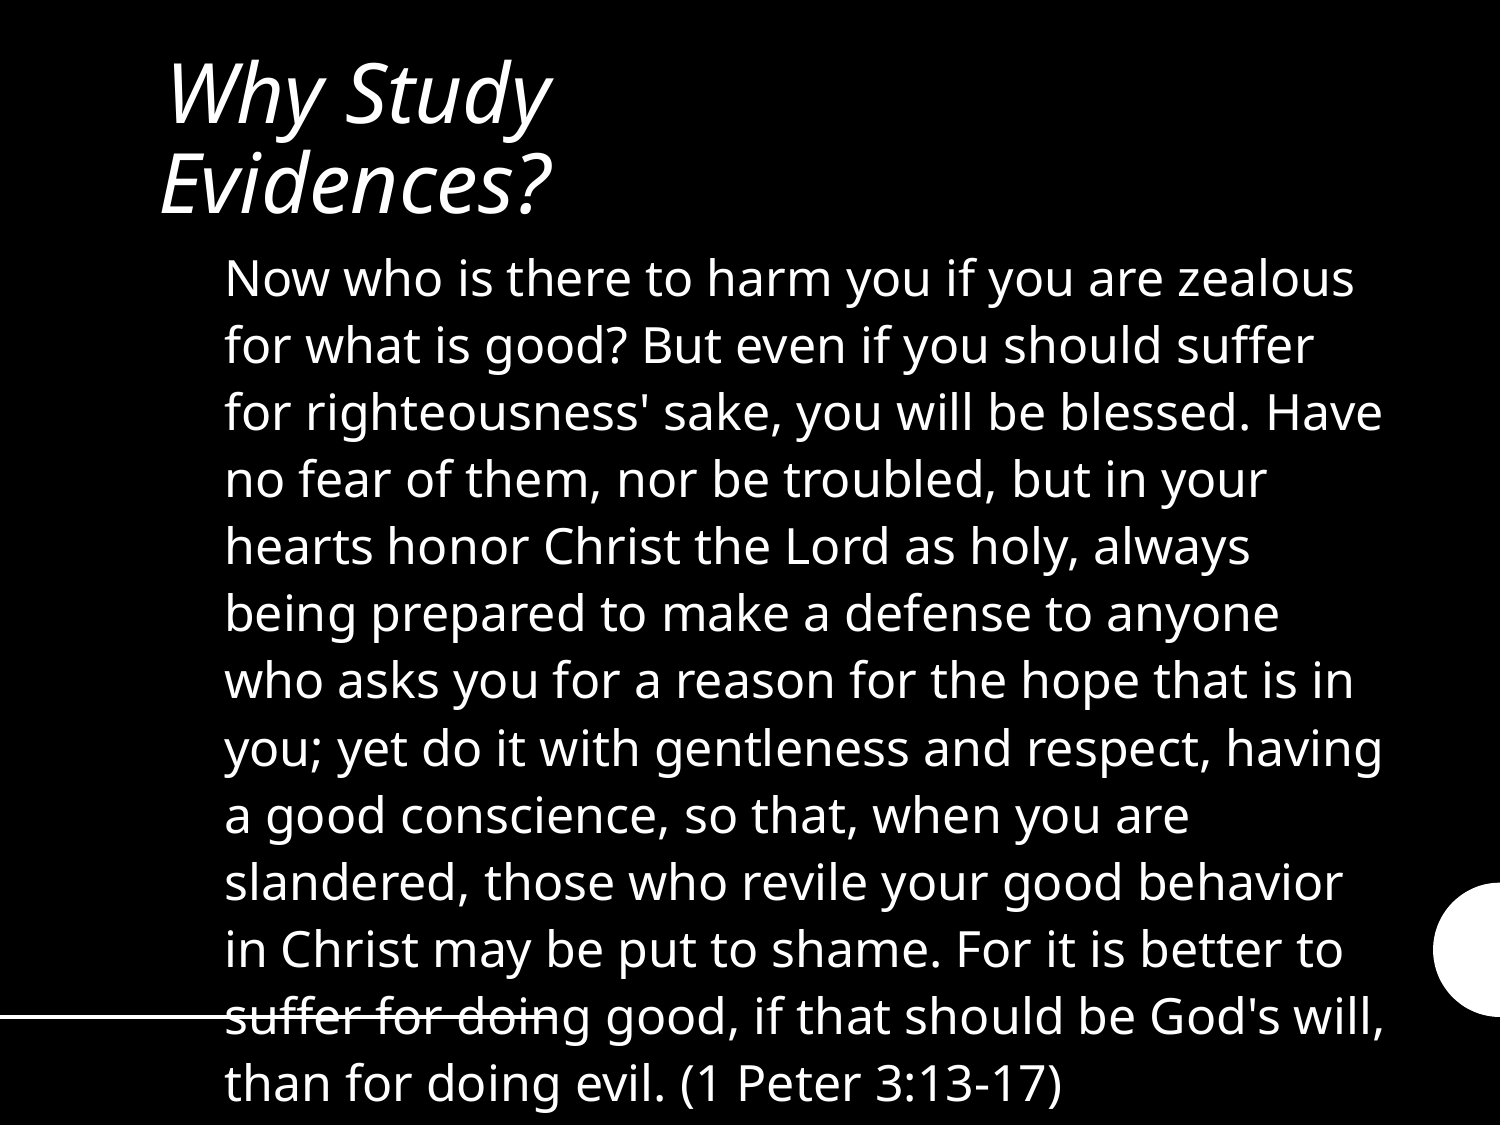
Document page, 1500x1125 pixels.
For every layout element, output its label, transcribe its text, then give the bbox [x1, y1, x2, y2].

title Why Study Evidences? [93, 44, 566, 253]
list Now who is there to harm you if you are zealous for what is good? But even if you should suffer for righteousness' sake, you will be blessed. Have no fear of them, nor be troubled, but in your hearts honor Christ the Lord as holy, always being prepared to make a defense to anyone who asks you for a reason for the hope that is in you; yet do it with gentleness and respect, having a good conscience, so that, when you are slandered, those who revile your good behavior in Christ may be put to shame. For it is better to suffer for doing good, if that should be God's will, than for doing evil. (1 Peter 3:13-17) [209, 231, 1407, 995]
